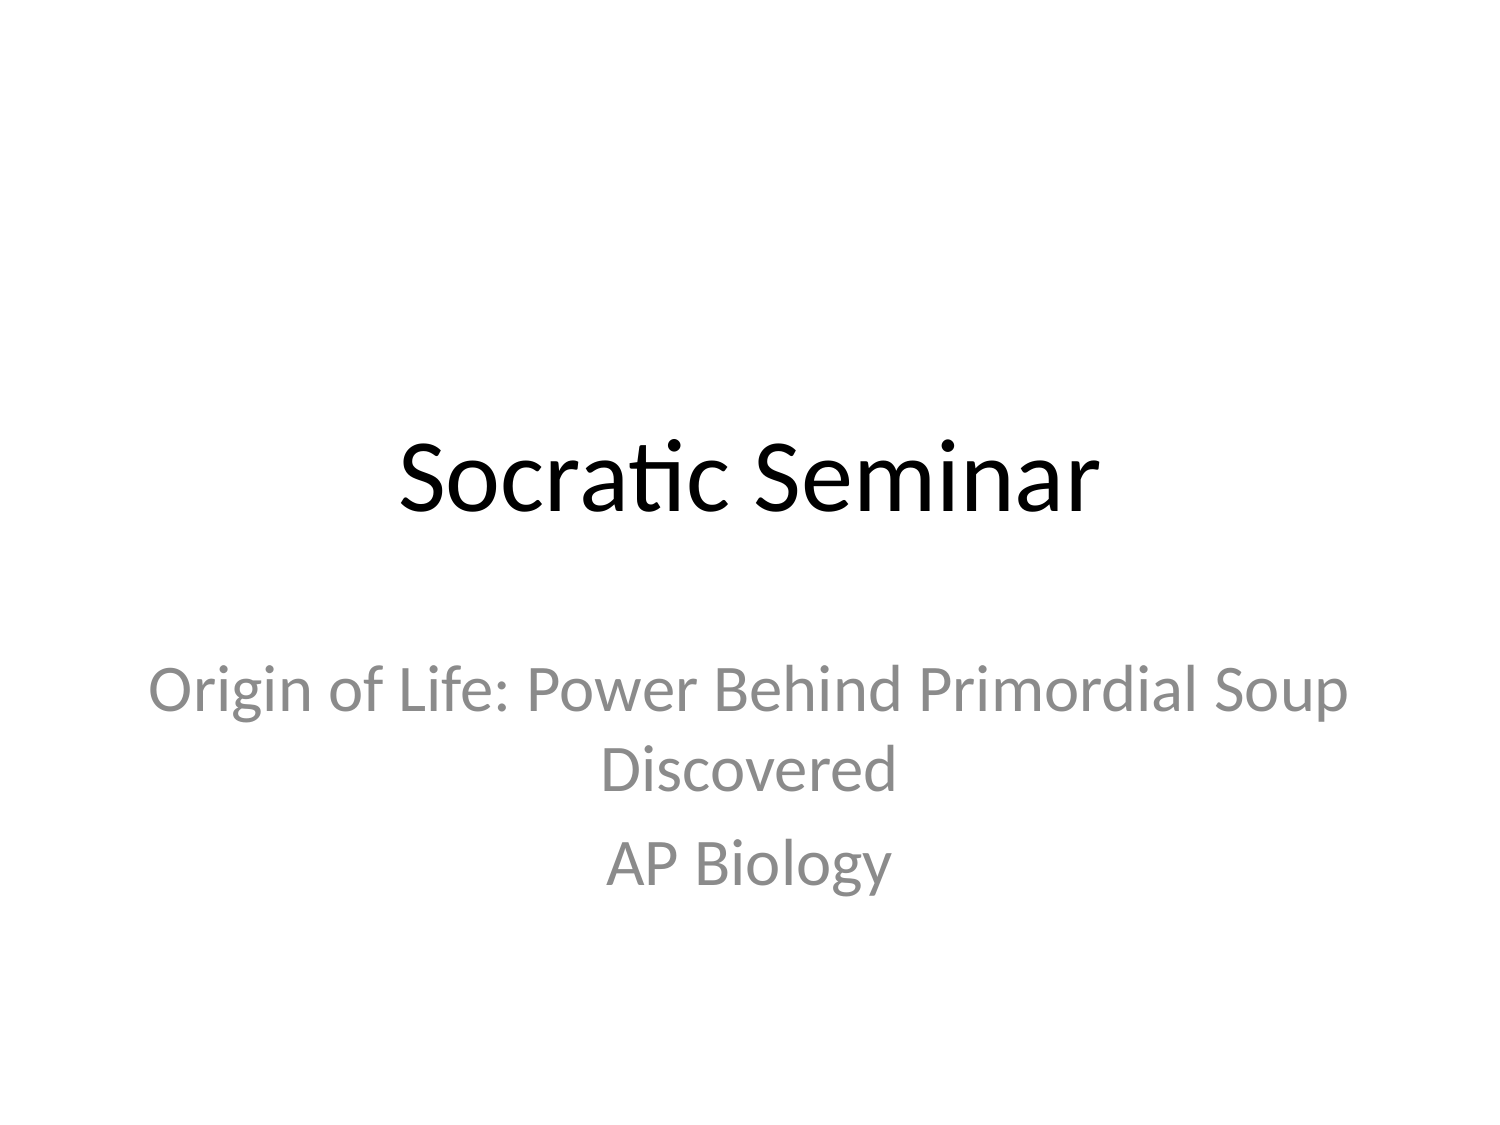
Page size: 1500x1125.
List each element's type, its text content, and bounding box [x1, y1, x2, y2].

subtitle Origin of Life: Power Behind Primordial Soup Discovered AP Biology [0, 637, 1500, 925]
title Socratic Seminar [112, 349, 1388, 591]
